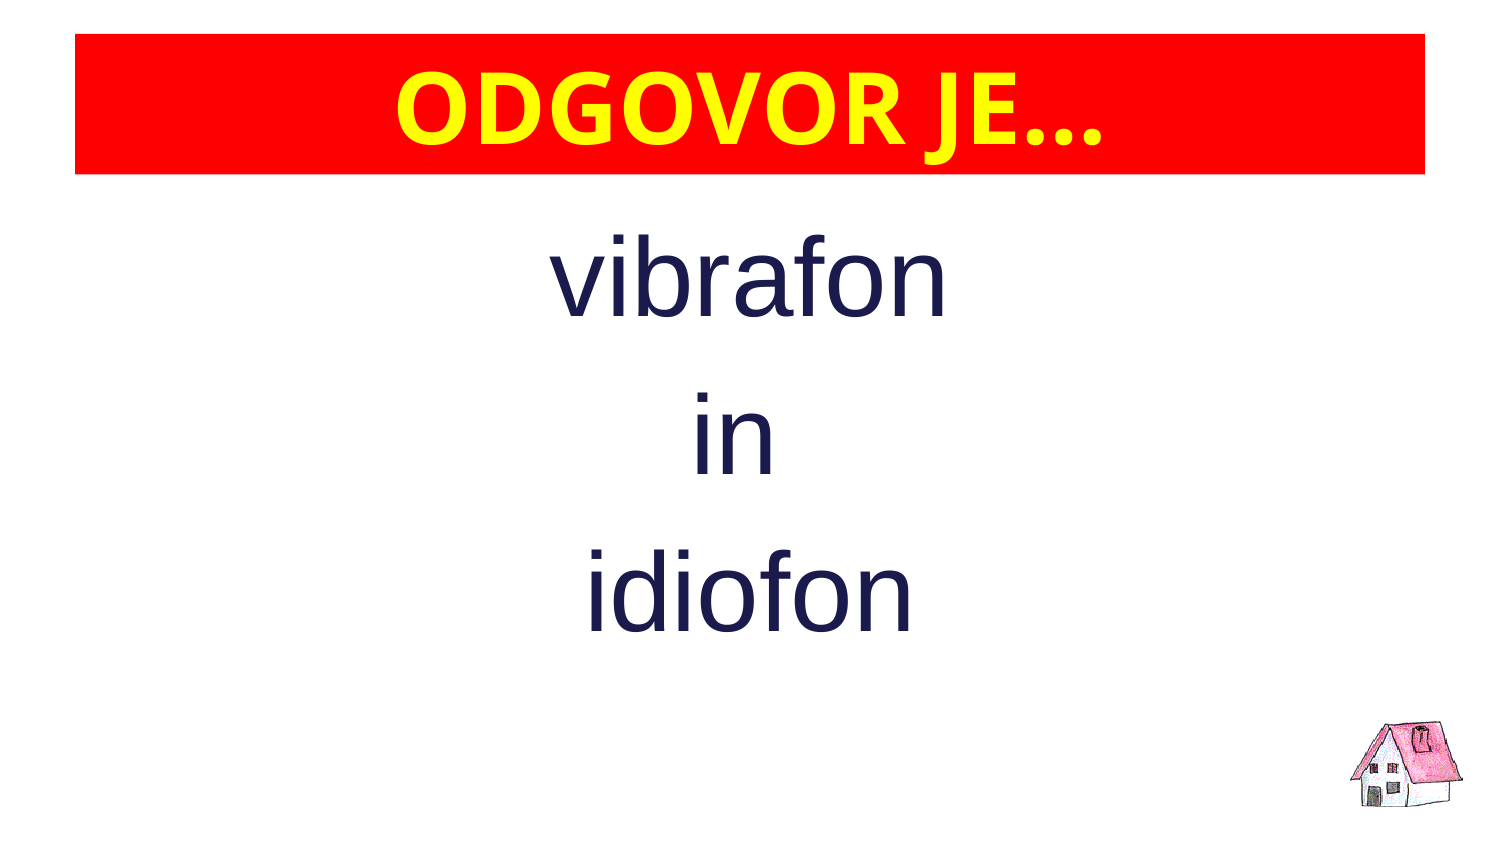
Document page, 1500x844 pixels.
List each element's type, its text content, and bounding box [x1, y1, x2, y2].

list vibrafon in idiofon [74, 196, 1426, 754]
picture [1349, 721, 1463, 808]
title ODGOVOR JE… [74, 33, 1426, 175]
